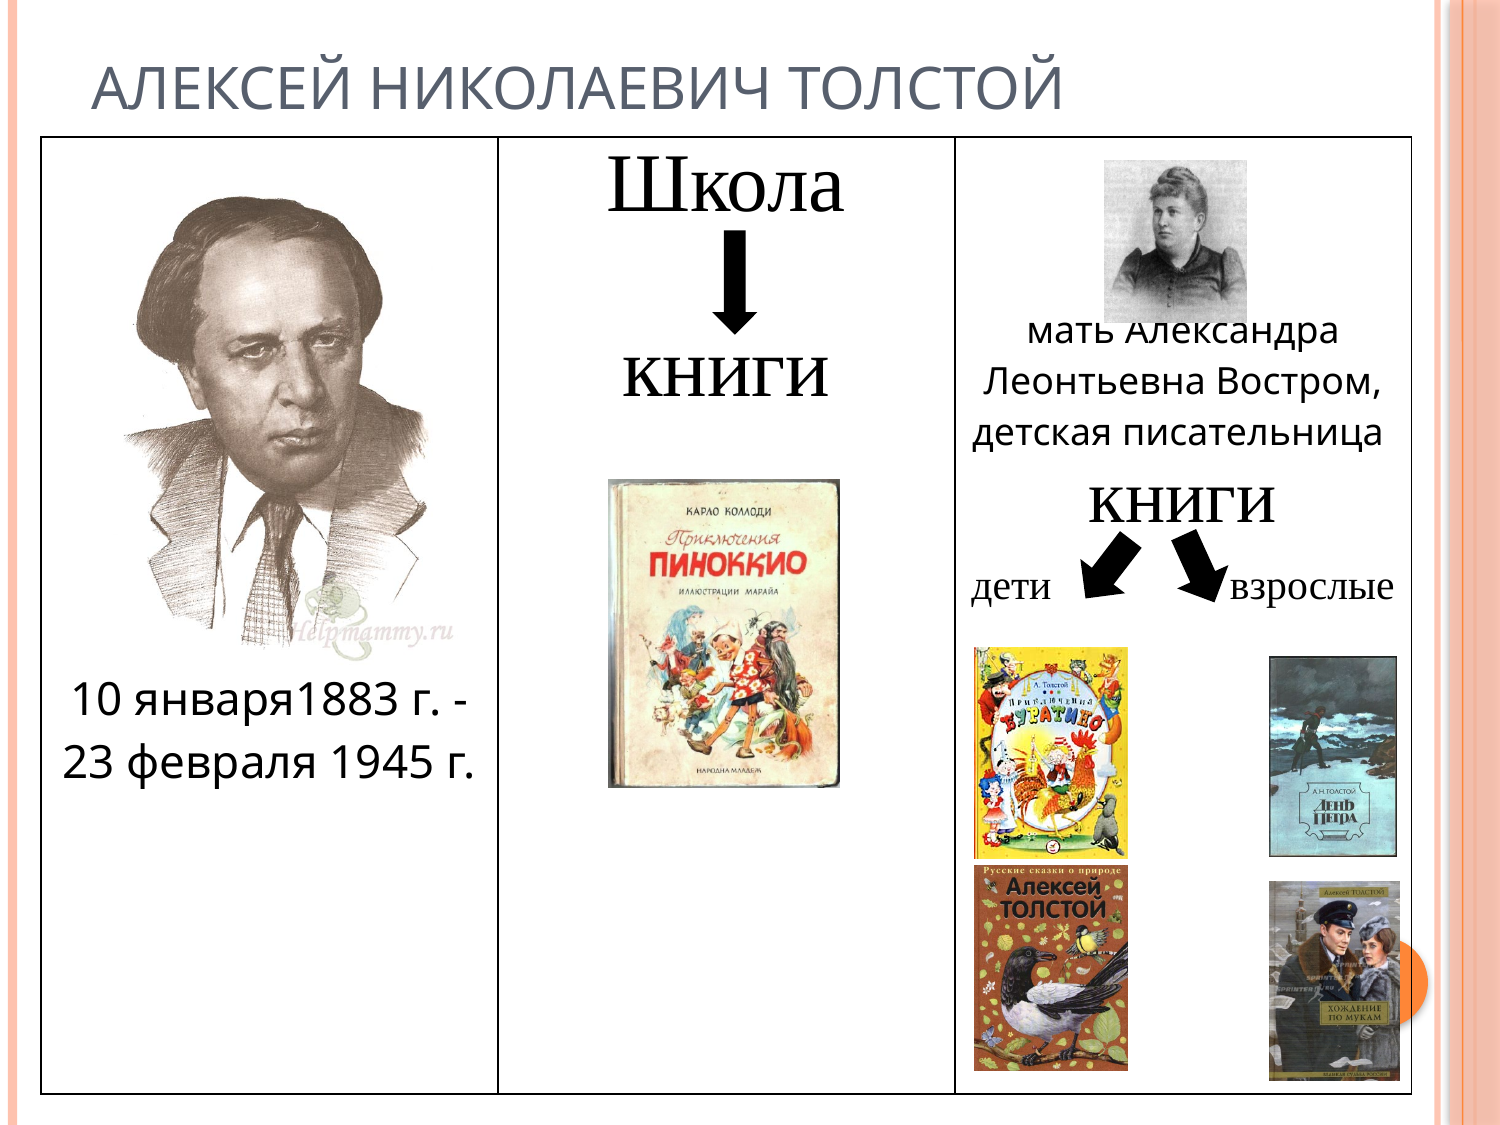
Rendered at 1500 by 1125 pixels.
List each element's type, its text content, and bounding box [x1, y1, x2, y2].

picture [973, 647, 1129, 860]
text_box [1173, 531, 1225, 600]
table_header 10 января1883 г. - 23 февраля 1945 г. [42, 138, 497, 1093]
picture [1103, 160, 1247, 323]
title Алексей Николаевич Толстой [76, 42, 1302, 129]
text_box [717, 232, 753, 332]
text_box [1083, 534, 1139, 597]
picture [607, 479, 840, 789]
picture [1269, 656, 1398, 857]
picture [1269, 880, 1401, 1082]
table_header мать Александра Леонтьевна Востром, детская писательница книги дети взрослые [956, 138, 1411, 1093]
table_header Школа книги [499, 138, 954, 1093]
picture [87, 172, 463, 668]
picture [973, 865, 1129, 1071]
